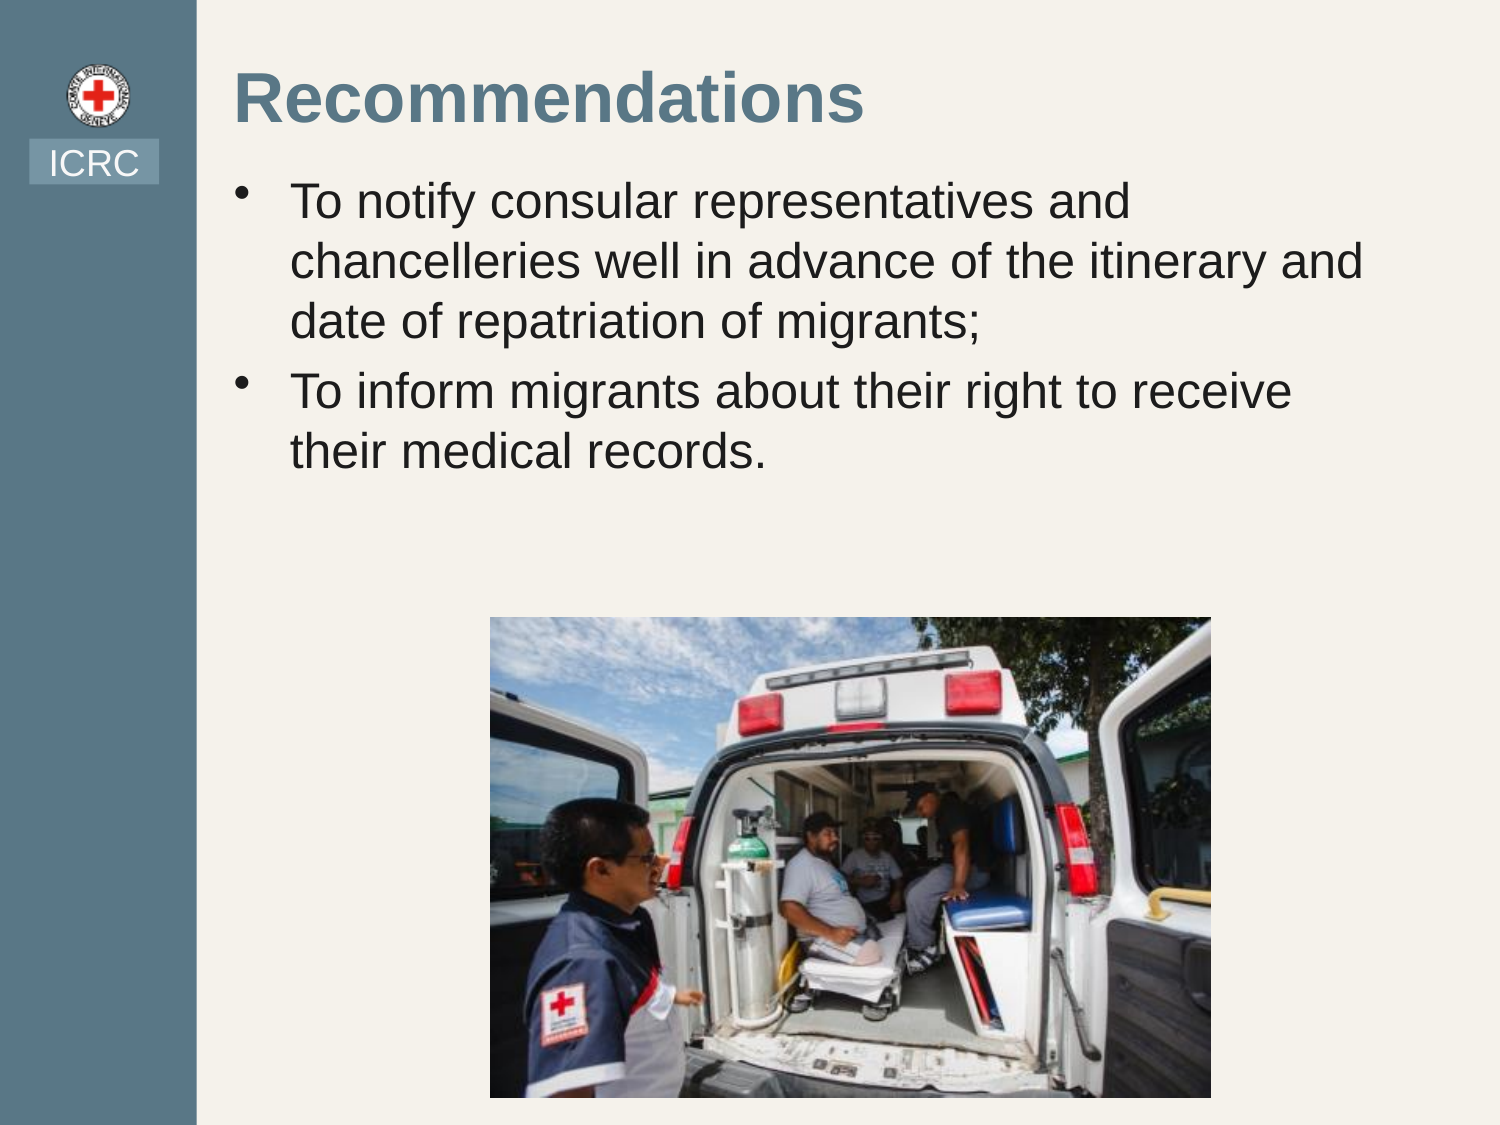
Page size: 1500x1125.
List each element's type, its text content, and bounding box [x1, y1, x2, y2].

text_box ICRC [29, 138, 160, 185]
picture [489, 617, 1211, 1099]
picture [51, 63, 146, 138]
list To notify consular representatives and chancelleries well in advance of the itinerary and date of repatriation of migrants; To inform migrants about their right to receive their medical records. [218, 160, 1414, 662]
title Recommendations [218, 0, 1414, 160]
